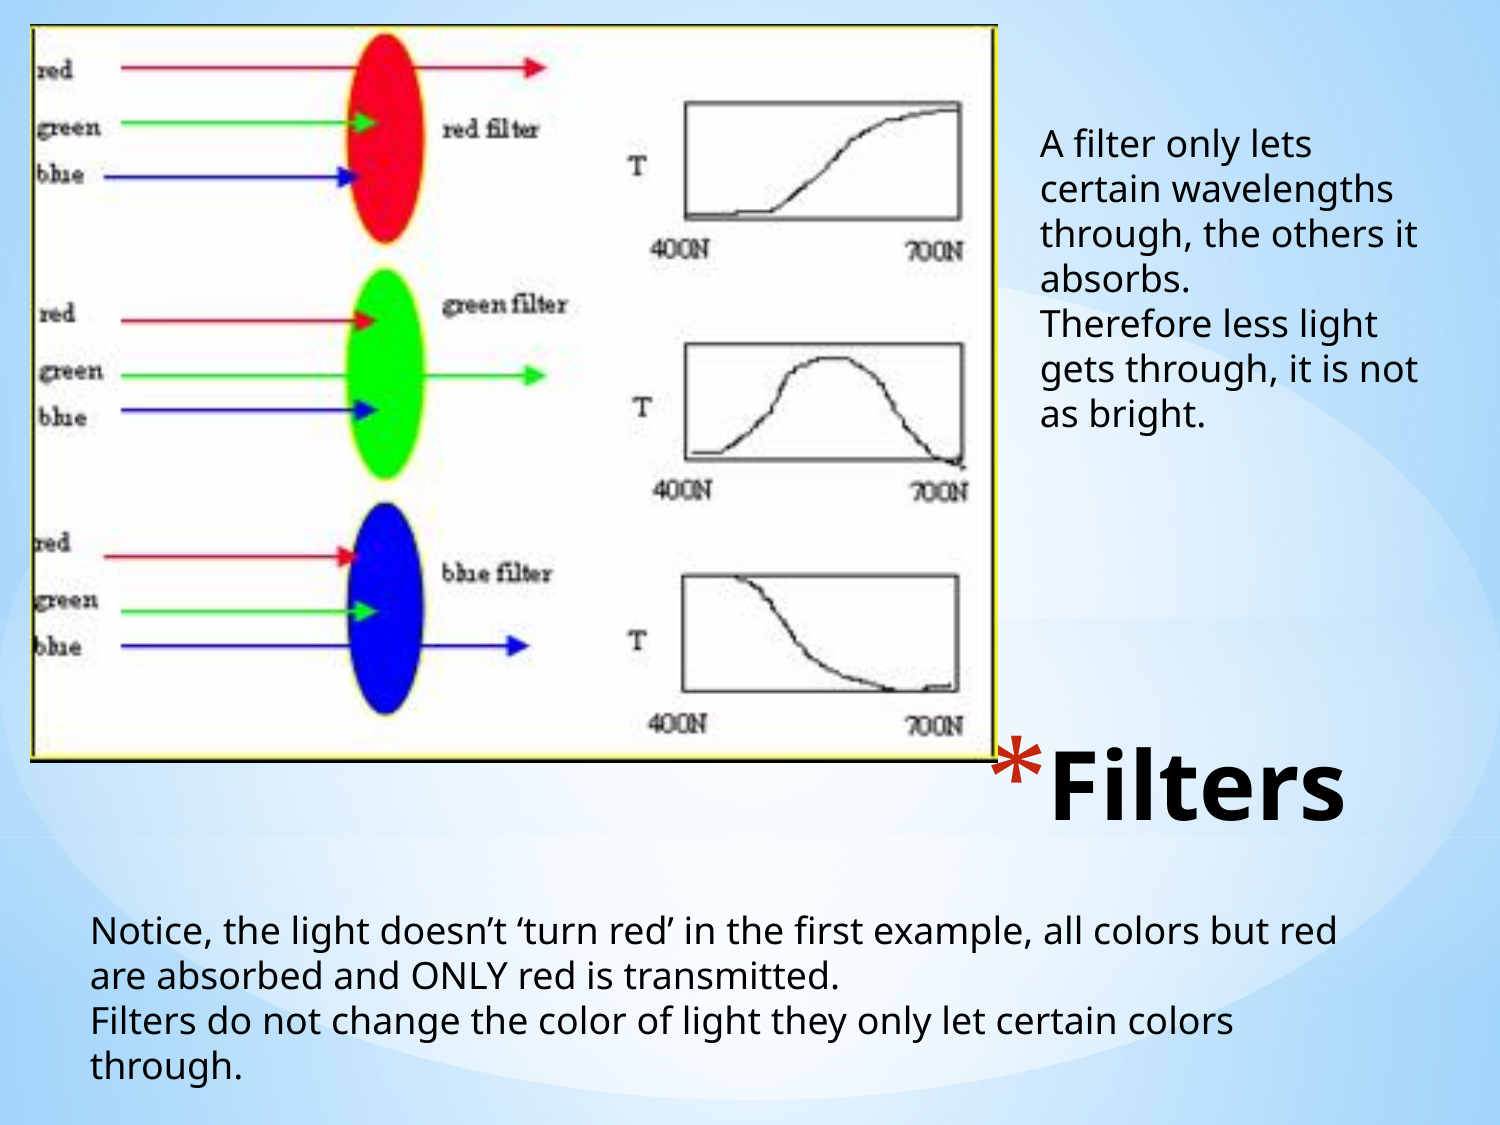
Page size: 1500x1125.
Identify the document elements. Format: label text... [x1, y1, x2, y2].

picture [30, 24, 998, 763]
text_box A filter only lets certain wavelengths through, the others it absorbs. Therefore less light gets through, it is not as bright. [1025, 112, 1438, 443]
text_box Notice, the light doesn’t ‘turn red’ in the first example, all colors but red are absorbed and ONLY red is transmitted. Filters do not change the color of light they only let certain colors through. [75, 899, 1388, 1095]
title Filters [294, 717, 1363, 899]
